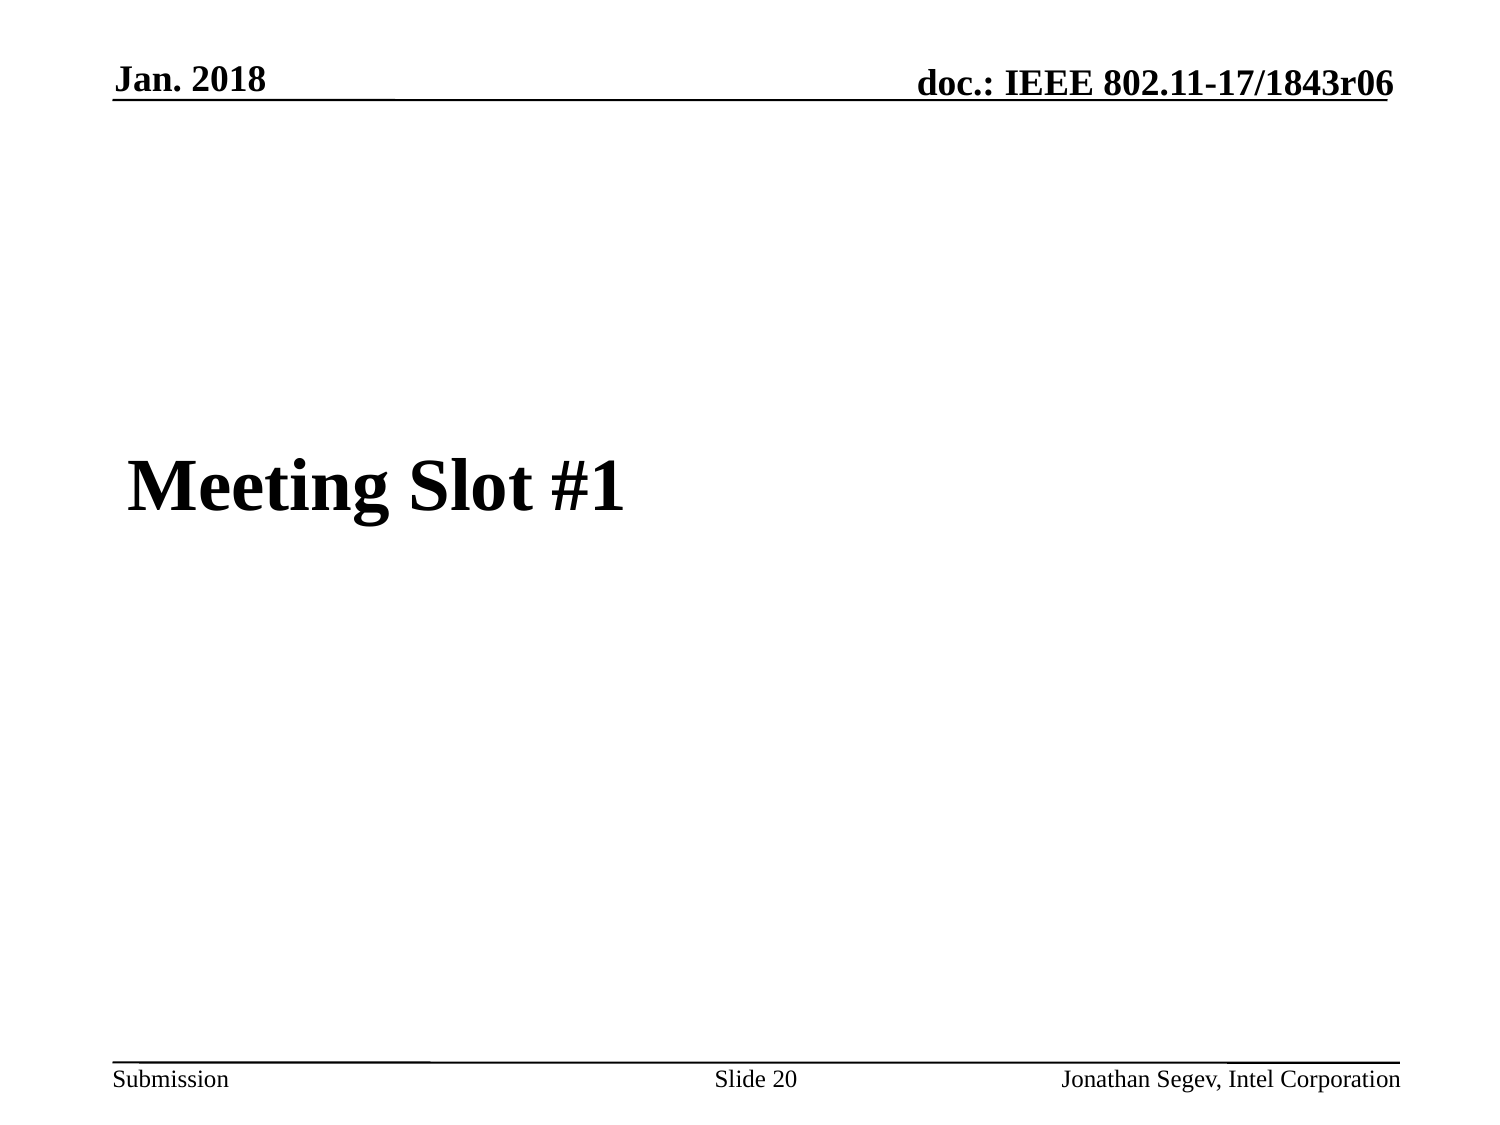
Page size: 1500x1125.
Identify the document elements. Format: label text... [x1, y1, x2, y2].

slide_number Slide 20 [712, 1061, 800, 1123]
footer Jonathan Segev, Intel Corporation [878, 1061, 1402, 1093]
list Meeting Slot #1 [112, 324, 1388, 1000]
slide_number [114, 54, 423, 100]
